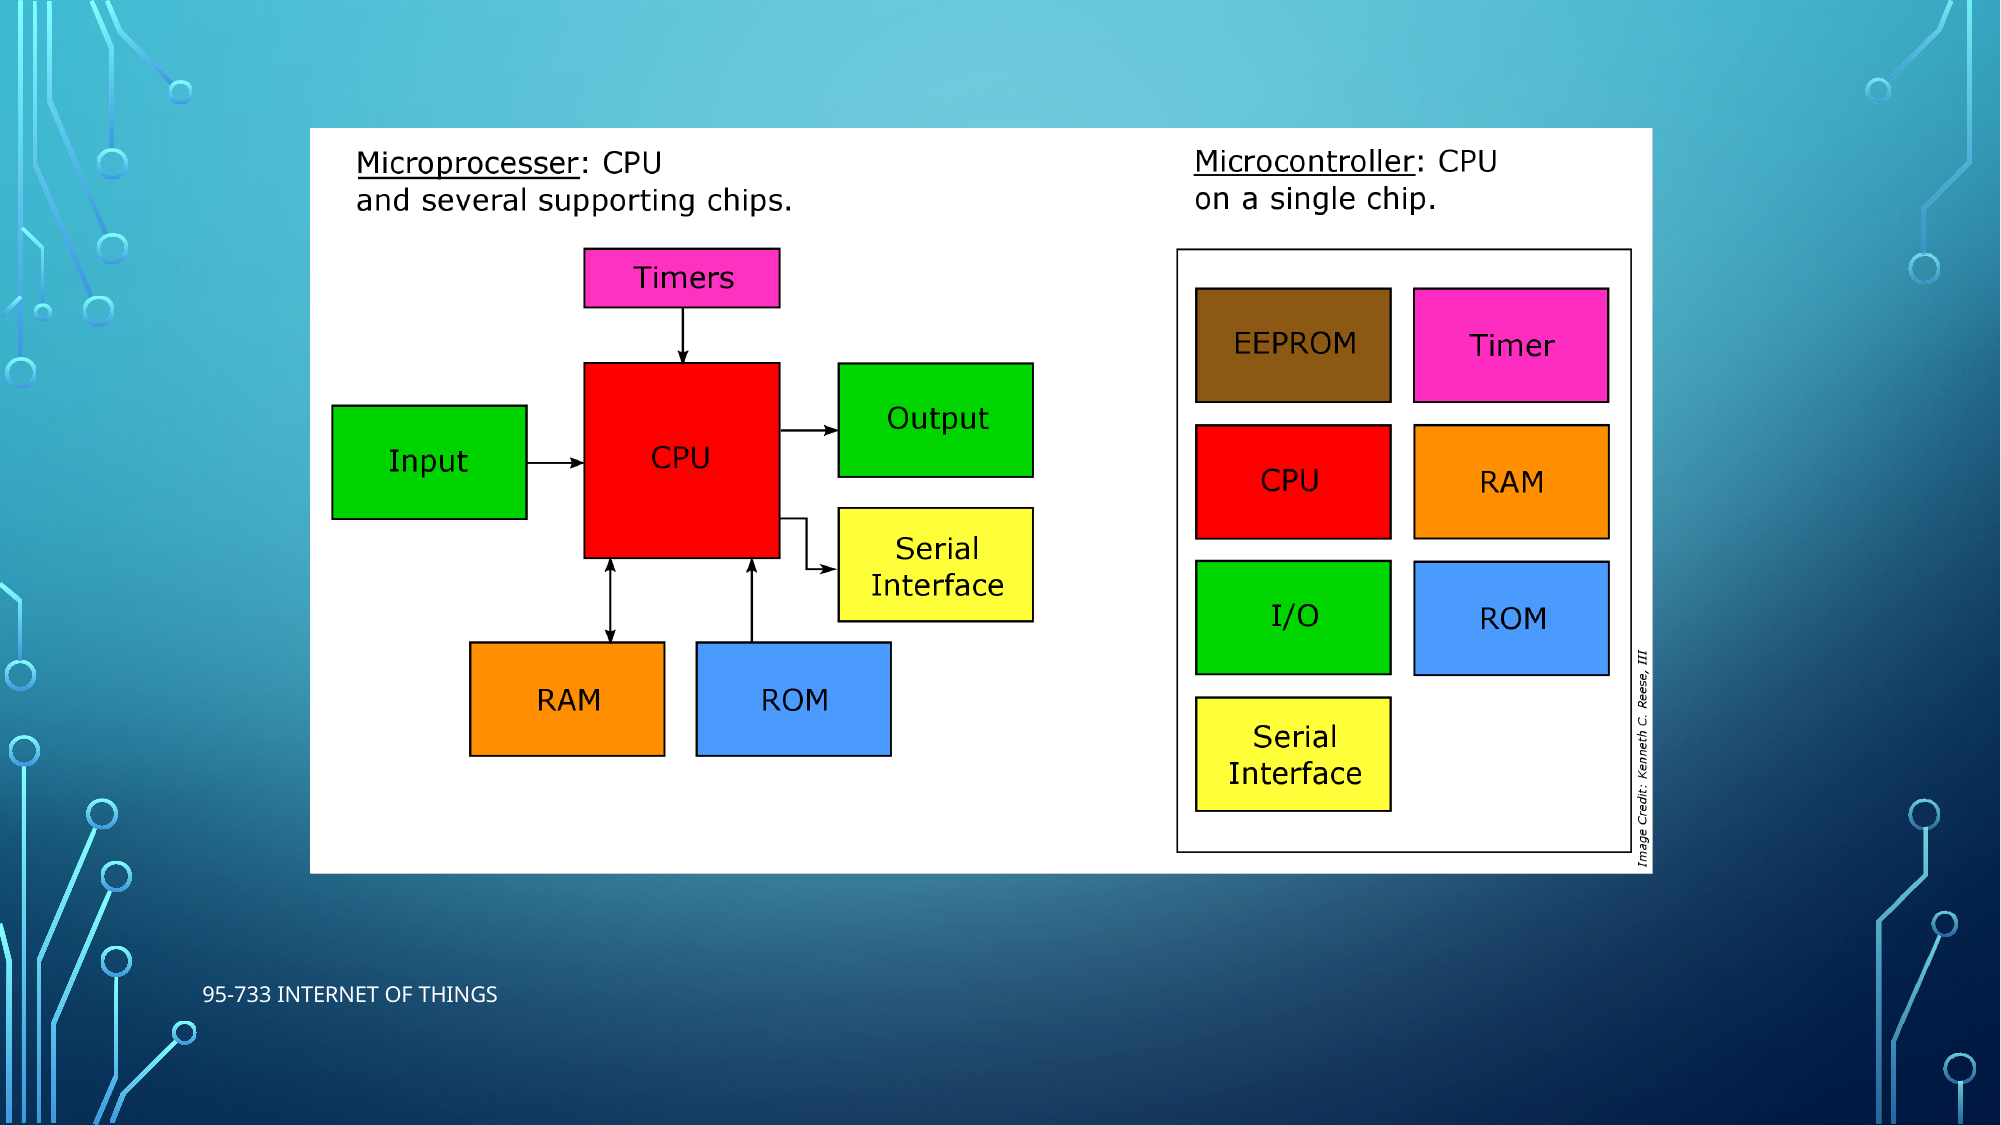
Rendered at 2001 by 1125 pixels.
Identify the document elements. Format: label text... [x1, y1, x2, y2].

footer 95-733 Internet of Things [187, 965, 1211, 1025]
picture [310, 128, 1653, 875]
